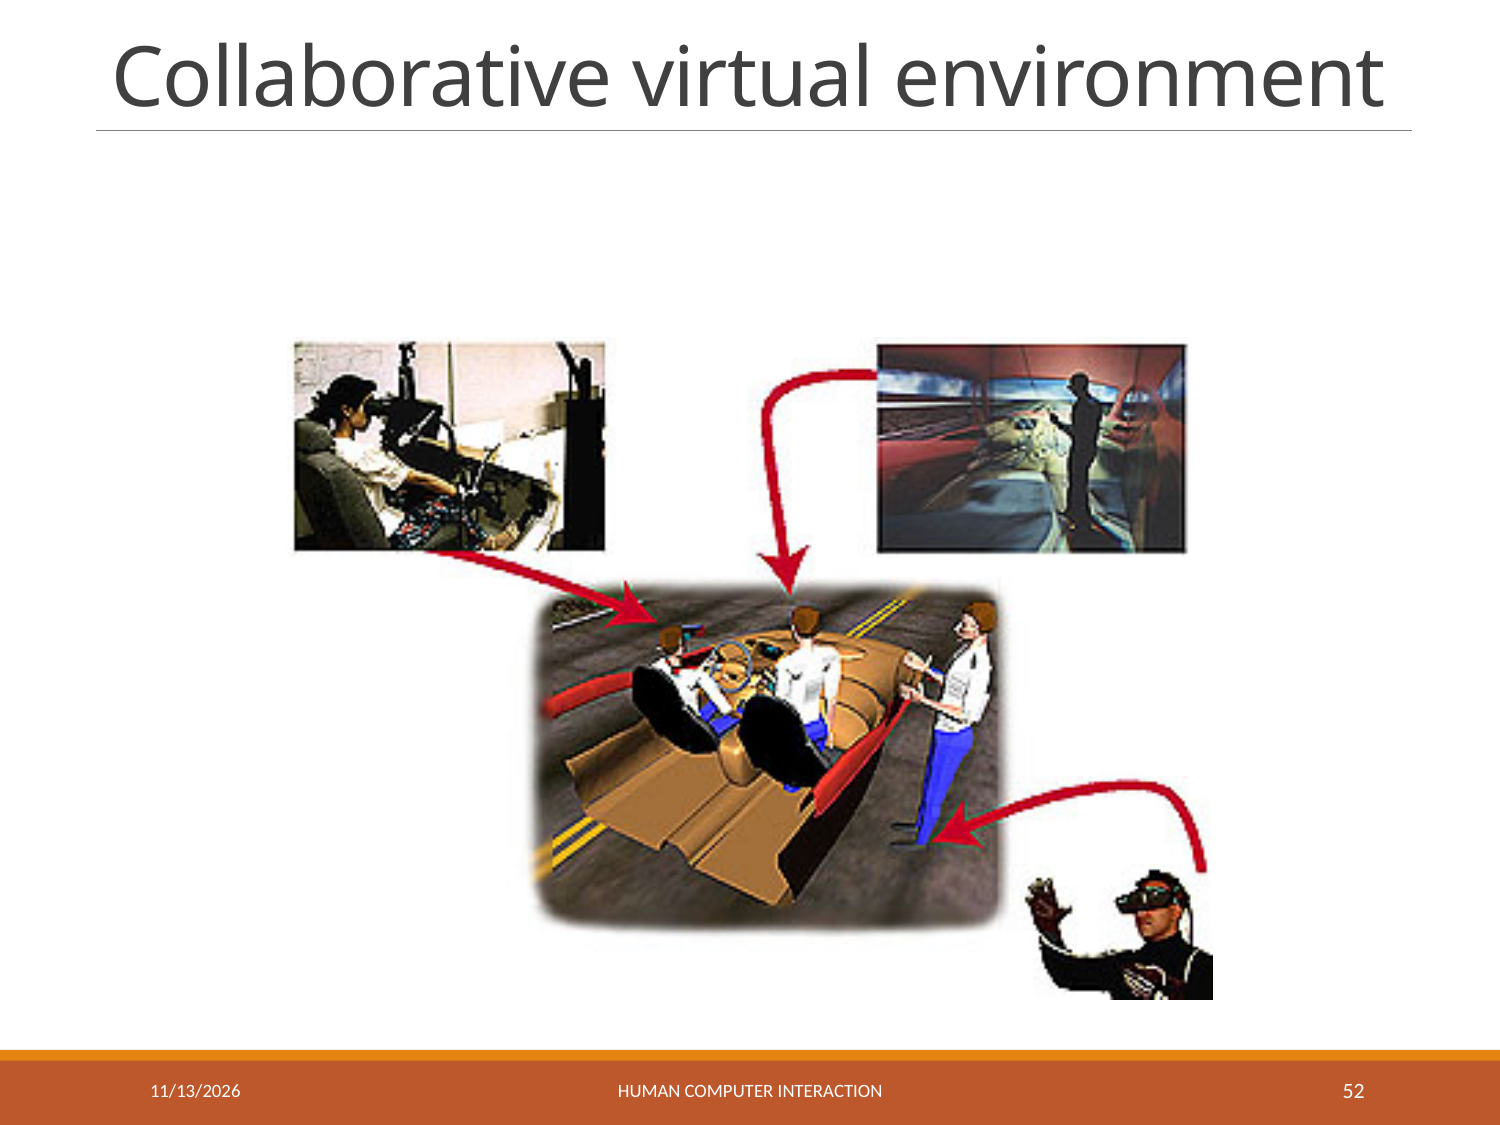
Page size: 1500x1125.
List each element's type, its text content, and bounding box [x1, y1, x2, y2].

title Collaborative virtual environment [96, 19, 1413, 131]
footer Human Computer Interaction [453, 1059, 1047, 1120]
slide_number 52 [1218, 1059, 1380, 1120]
picture [286, 336, 1213, 1000]
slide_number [135, 1059, 440, 1120]
